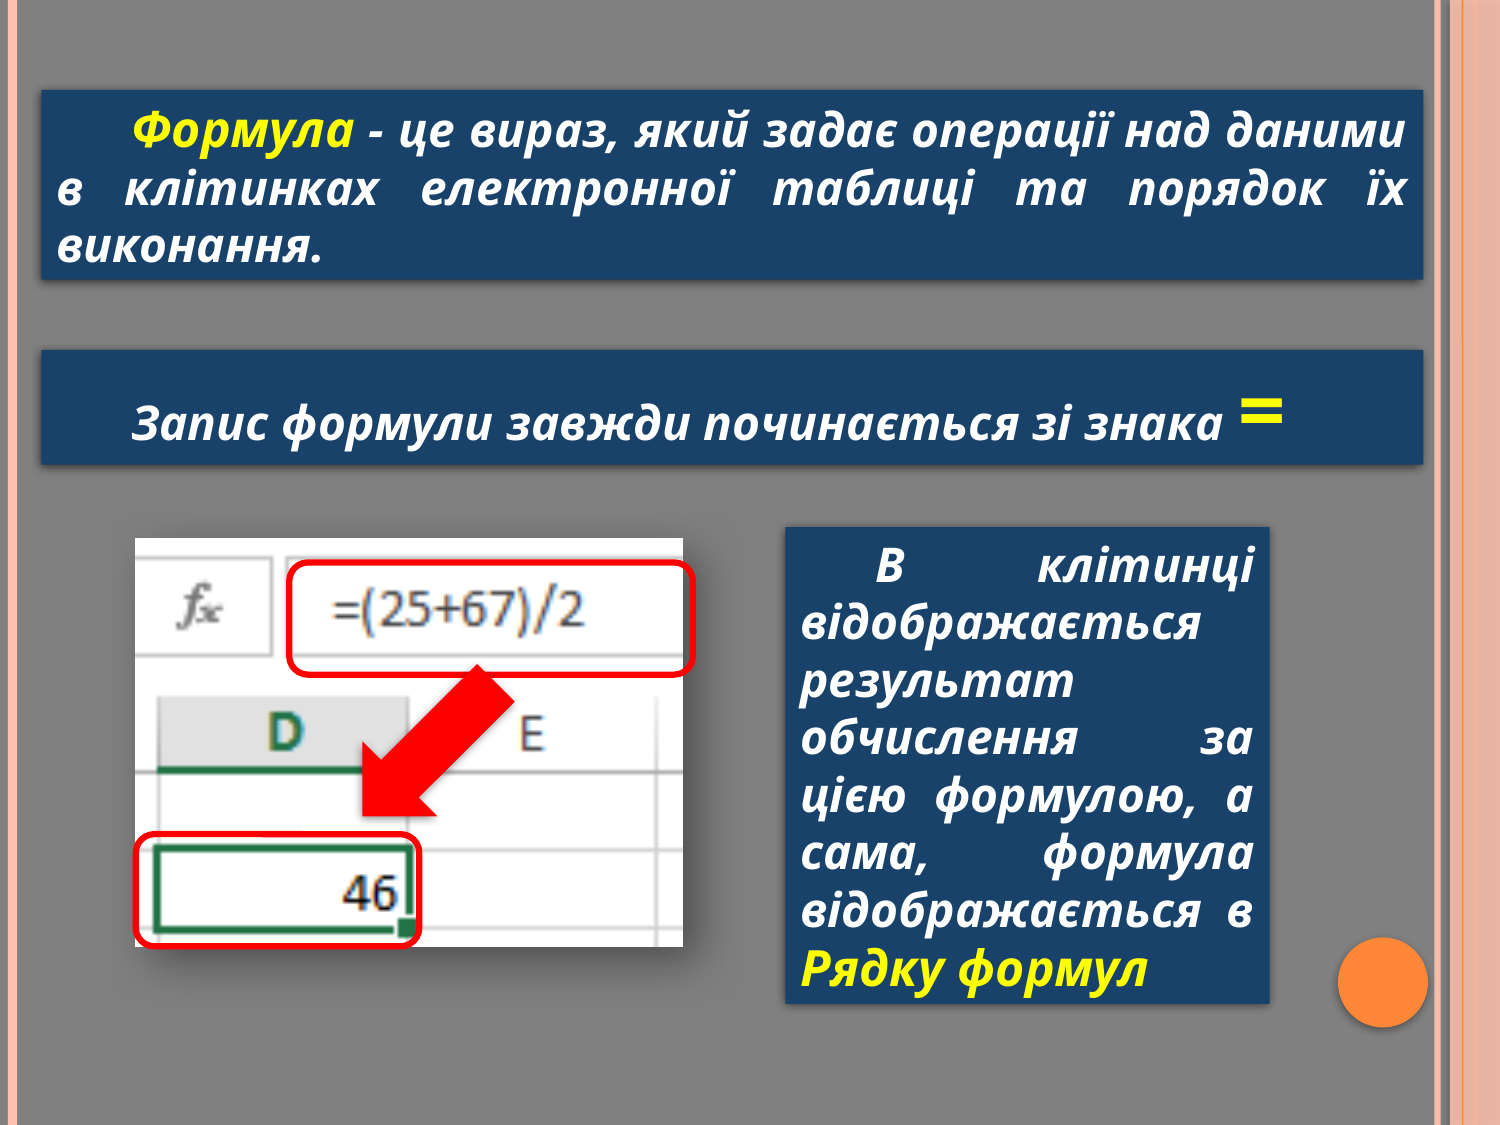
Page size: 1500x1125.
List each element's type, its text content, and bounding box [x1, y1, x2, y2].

picture [135, 538, 684, 947]
text_box В клітинці відображається результат обчислення за цією формулою, а сама, формула відображається в Рядку формул [785, 527, 1270, 1004]
text_box Формула - це вираз, який задає операції над даними в клітинках електронної таблиці та порядок їх виконання. [41, 89, 1424, 280]
text_box [690, 567, 695, 670]
text_box Запис формули завжди починається зі знака = [41, 349, 1424, 465]
